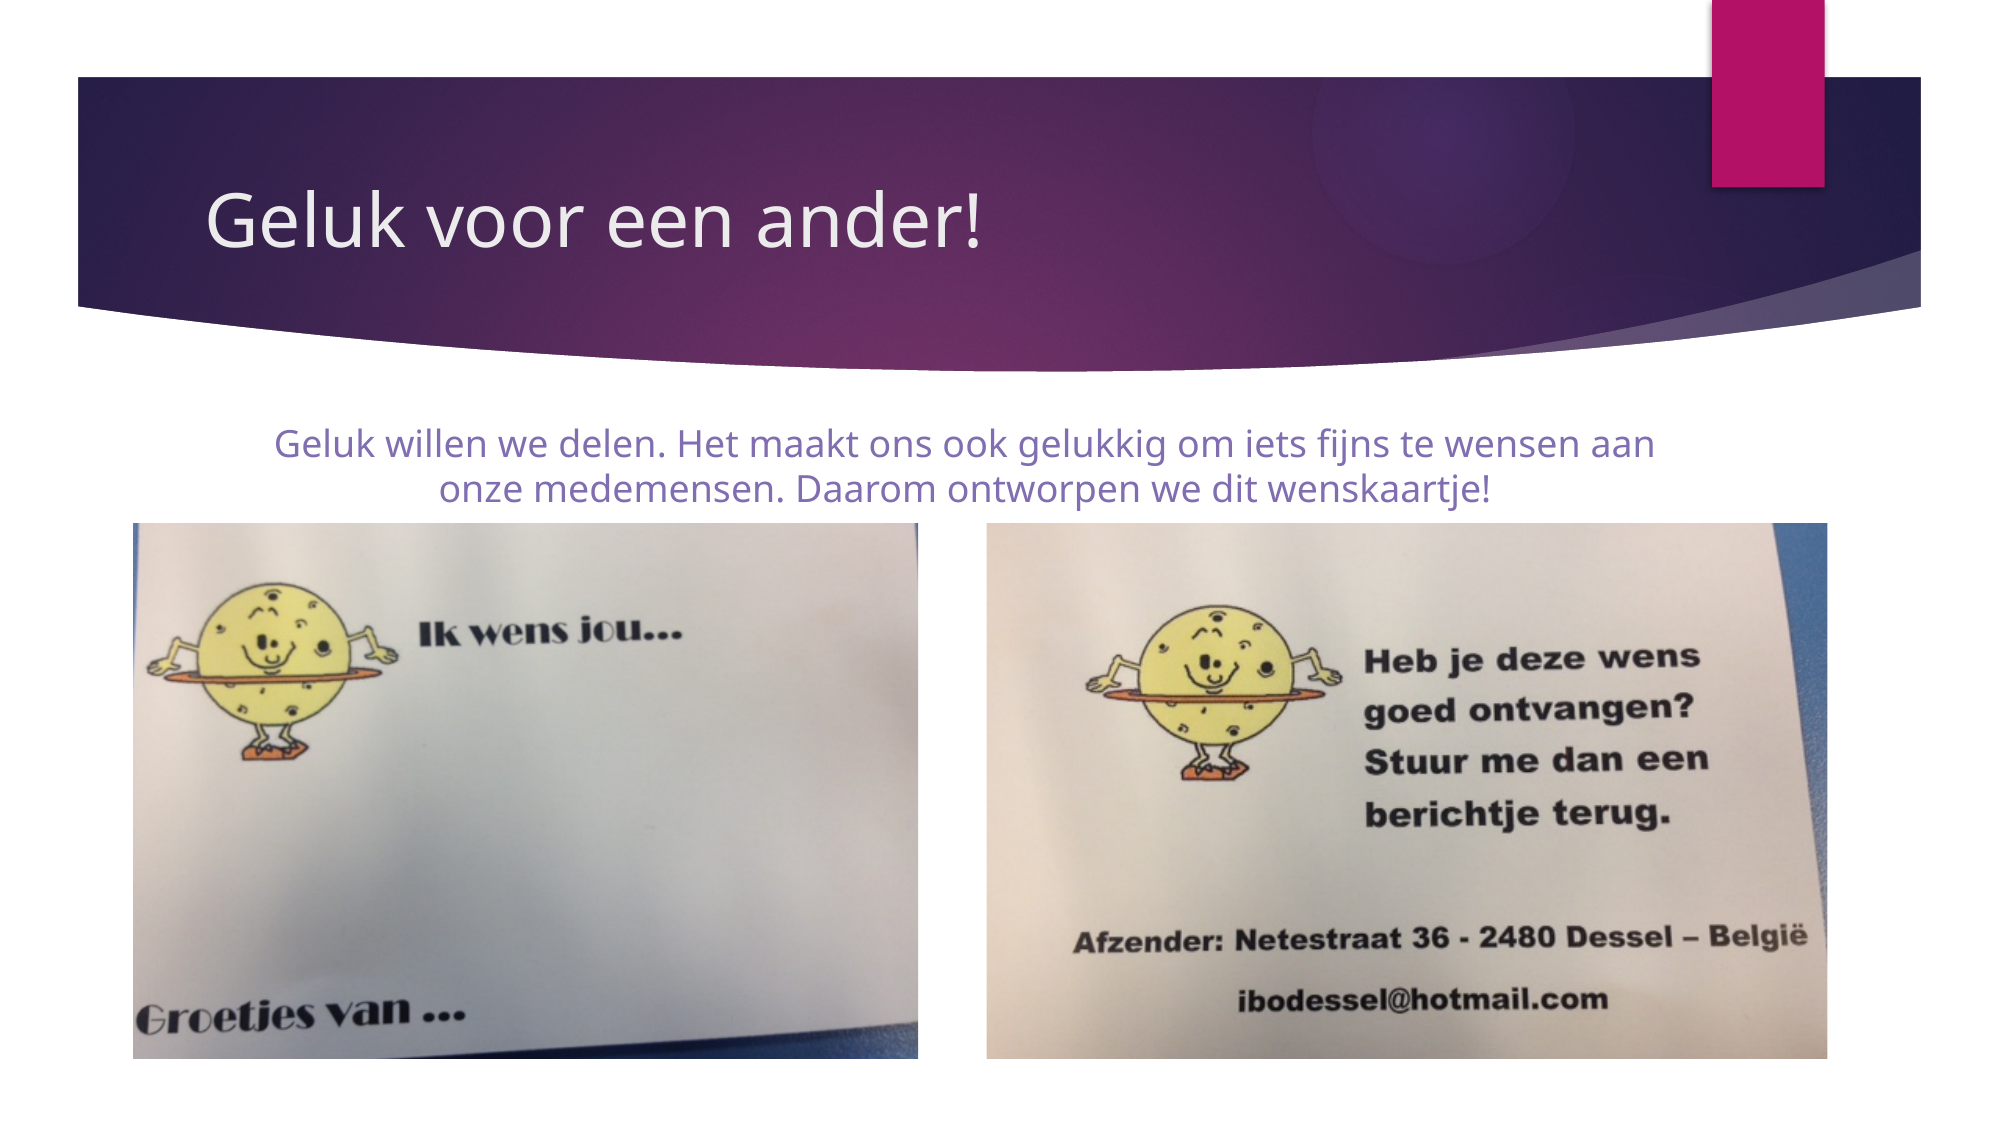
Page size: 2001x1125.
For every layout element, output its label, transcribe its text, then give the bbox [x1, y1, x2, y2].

picture [132, 523, 919, 1059]
list Geluk willen we delen. Het maakt ons ook gelukkig om iets fijns te wensen aan onze medemensen. Daarom ontworpen we dit wenskaartje! [238, 412, 1693, 973]
title Geluk voor een ander! [189, 159, 1627, 276]
picture [986, 523, 1828, 1059]
